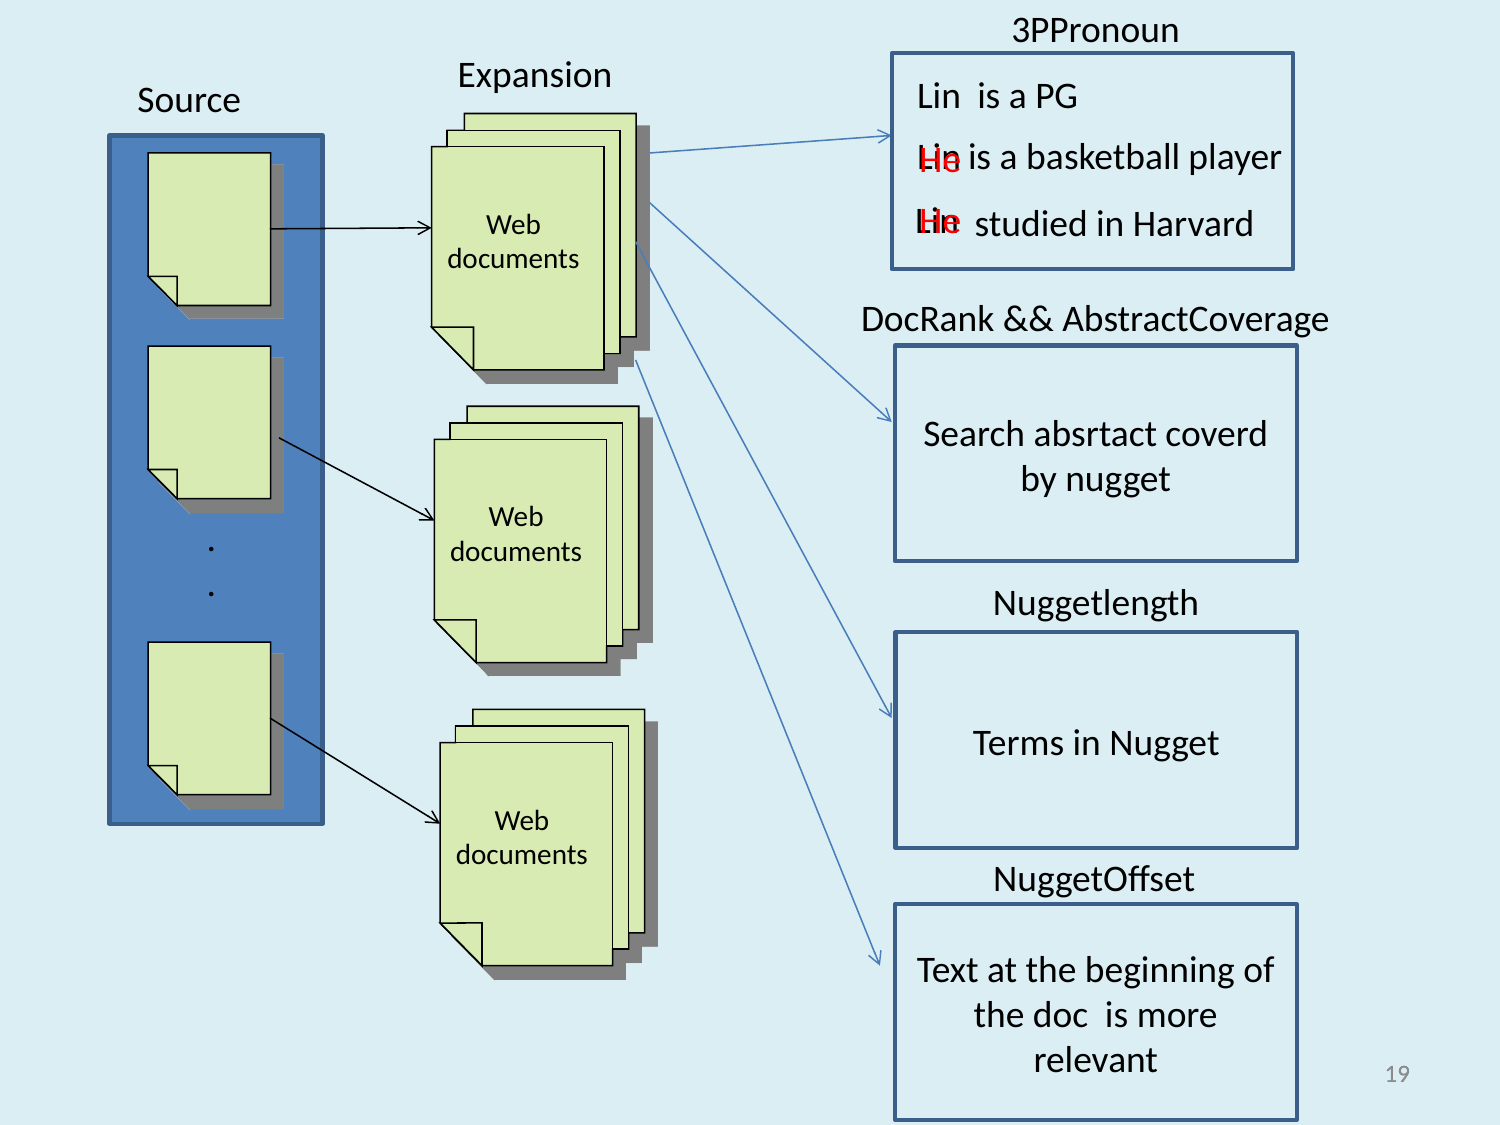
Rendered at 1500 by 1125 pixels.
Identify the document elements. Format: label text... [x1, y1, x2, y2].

text_box 19 [1299, 1042, 1425, 1103]
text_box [635, 359, 881, 966]
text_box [640, 135, 892, 154]
text_box Lin [902, 63, 962, 124]
text_box Nuggetlength [978, 570, 1215, 631]
text_box Terms in Nugget [893, 630, 1299, 850]
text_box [406, 405, 629, 663]
text_box He [904, 127, 988, 188]
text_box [643, 197, 892, 241]
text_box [635, 241, 892, 719]
text_box NuggetOffset [978, 846, 1211, 907]
text_box Lin [900, 188, 904, 248]
text_box is a PG [962, 63, 1094, 124]
text_box Expansion [442, 42, 637, 103]
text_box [270, 716, 407, 824]
text_box Source [122, 67, 301, 128]
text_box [278, 437, 401, 521]
text_box He [904, 188, 988, 248]
text_box DocRank && AbstractCoverage [899, 286, 1346, 346]
text_box is a basketball player [953, 124, 1298, 185]
text_box Search absrtact coverd by nugget [897, 346, 1299, 563]
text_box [412, 709, 630, 966]
text_box Text at the beginning of the doc is more relevant [893, 902, 1299, 1122]
text_box studied in Harvard [959, 191, 1270, 252]
text_box Lin [902, 124, 953, 185]
text_box [890, 51, 1295, 271]
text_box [109, 135, 323, 824]
text_box 3PPronoun [996, 0, 1195, 58]
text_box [404, 113, 636, 371]
